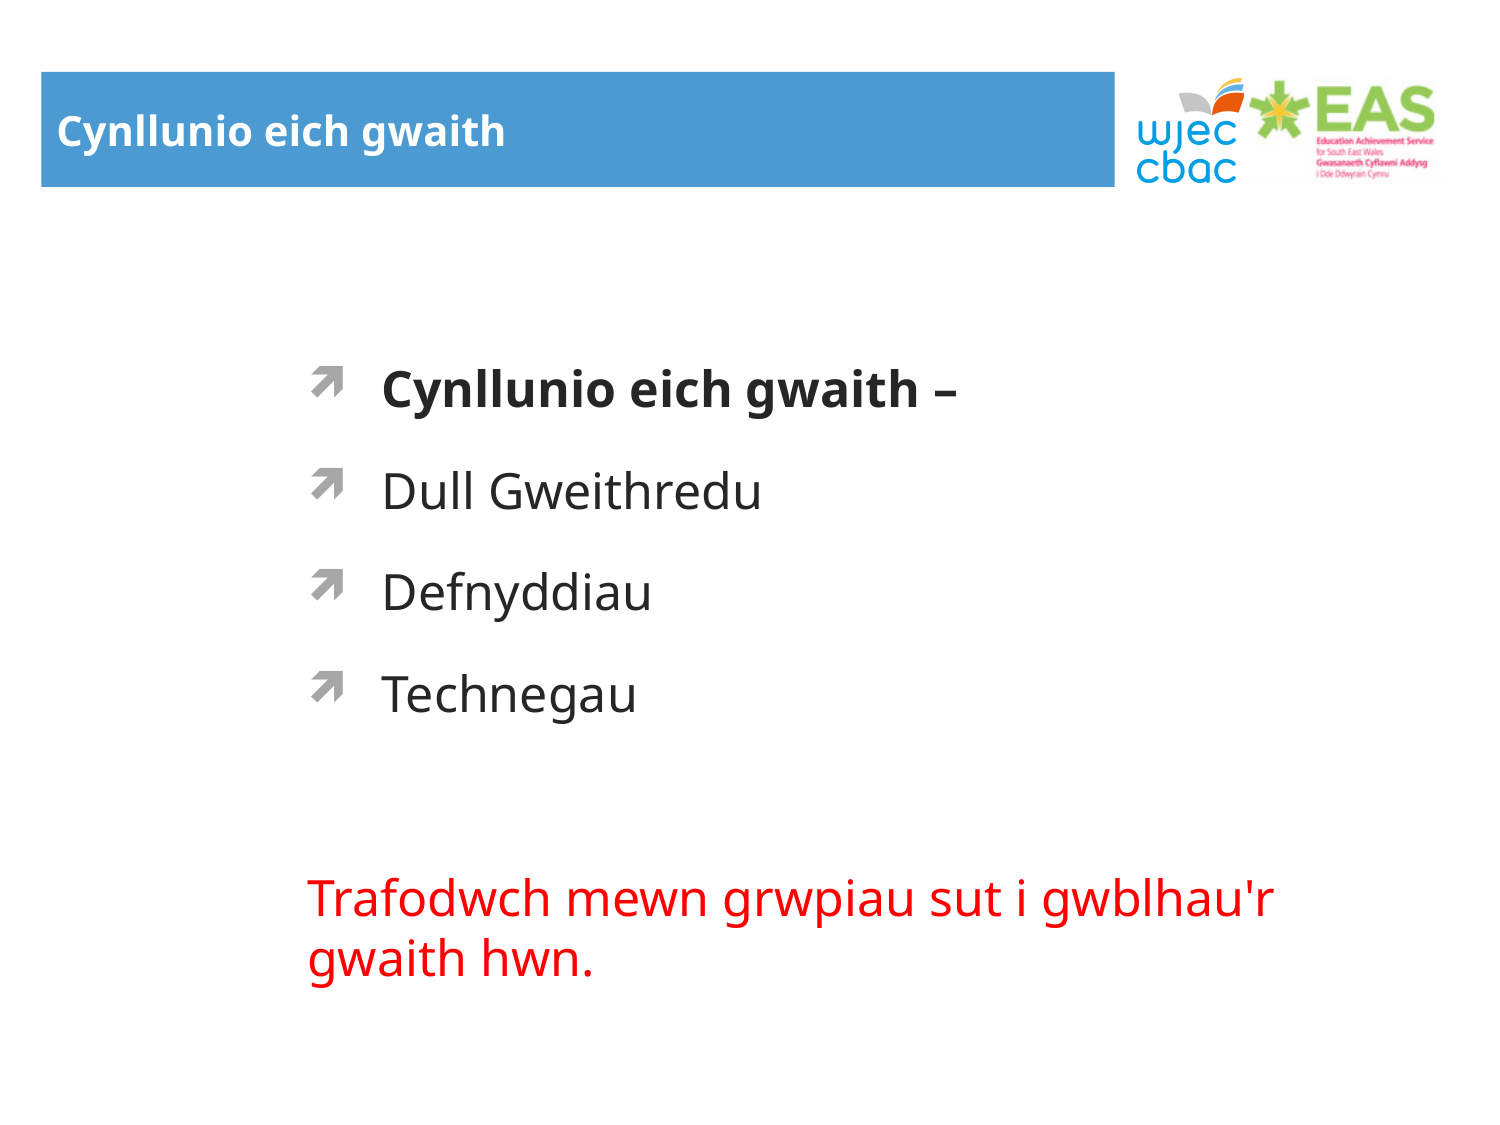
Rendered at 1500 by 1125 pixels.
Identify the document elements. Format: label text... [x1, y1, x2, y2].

list Cynllunio eich gwaith – Dull Gweithredu Defnyddiau Technegau Trafodwch mewn grwpiau sut i gwblhau'r gwaith hwn. [292, 350, 1454, 1005]
picture [1168, 163, 1180, 179]
title Cynllunio eich gwaith [41, 71, 1115, 187]
picture [1137, 78, 1447, 185]
picture [1193, 163, 1205, 178]
